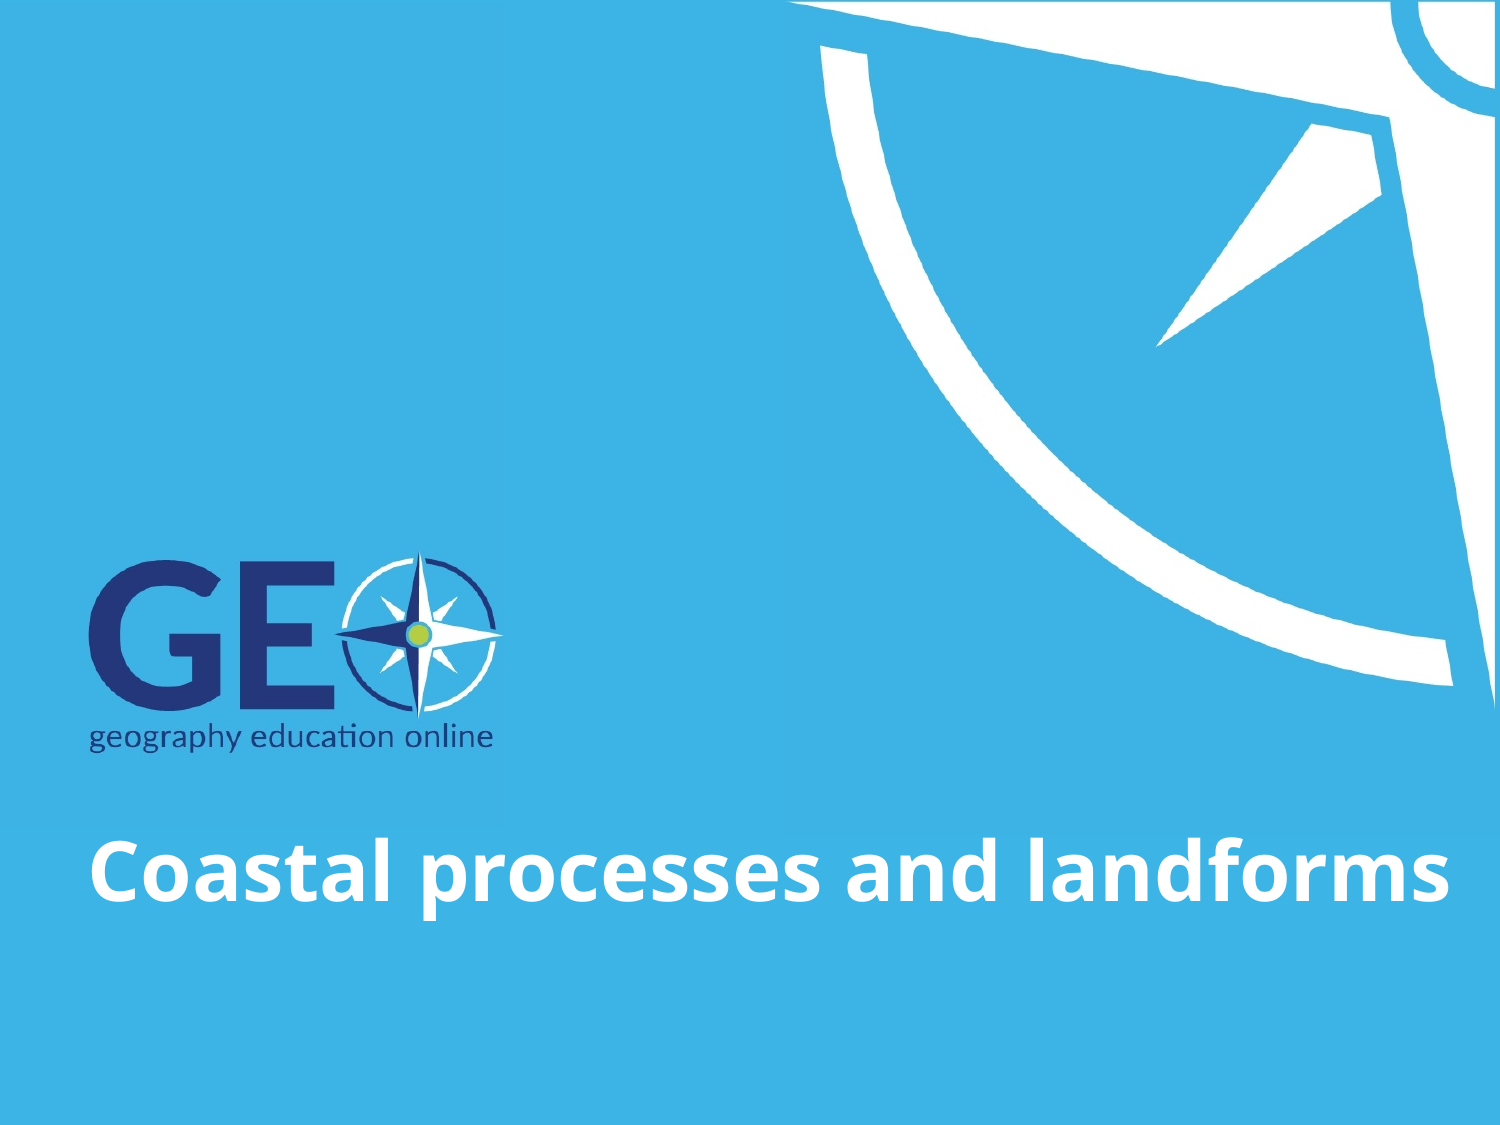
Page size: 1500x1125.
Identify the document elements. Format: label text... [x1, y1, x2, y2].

subtitle Coastal processes and landforms [0, 810, 1500, 1039]
picture [0, 4, 505, 810]
picture [785, 0, 1500, 810]
